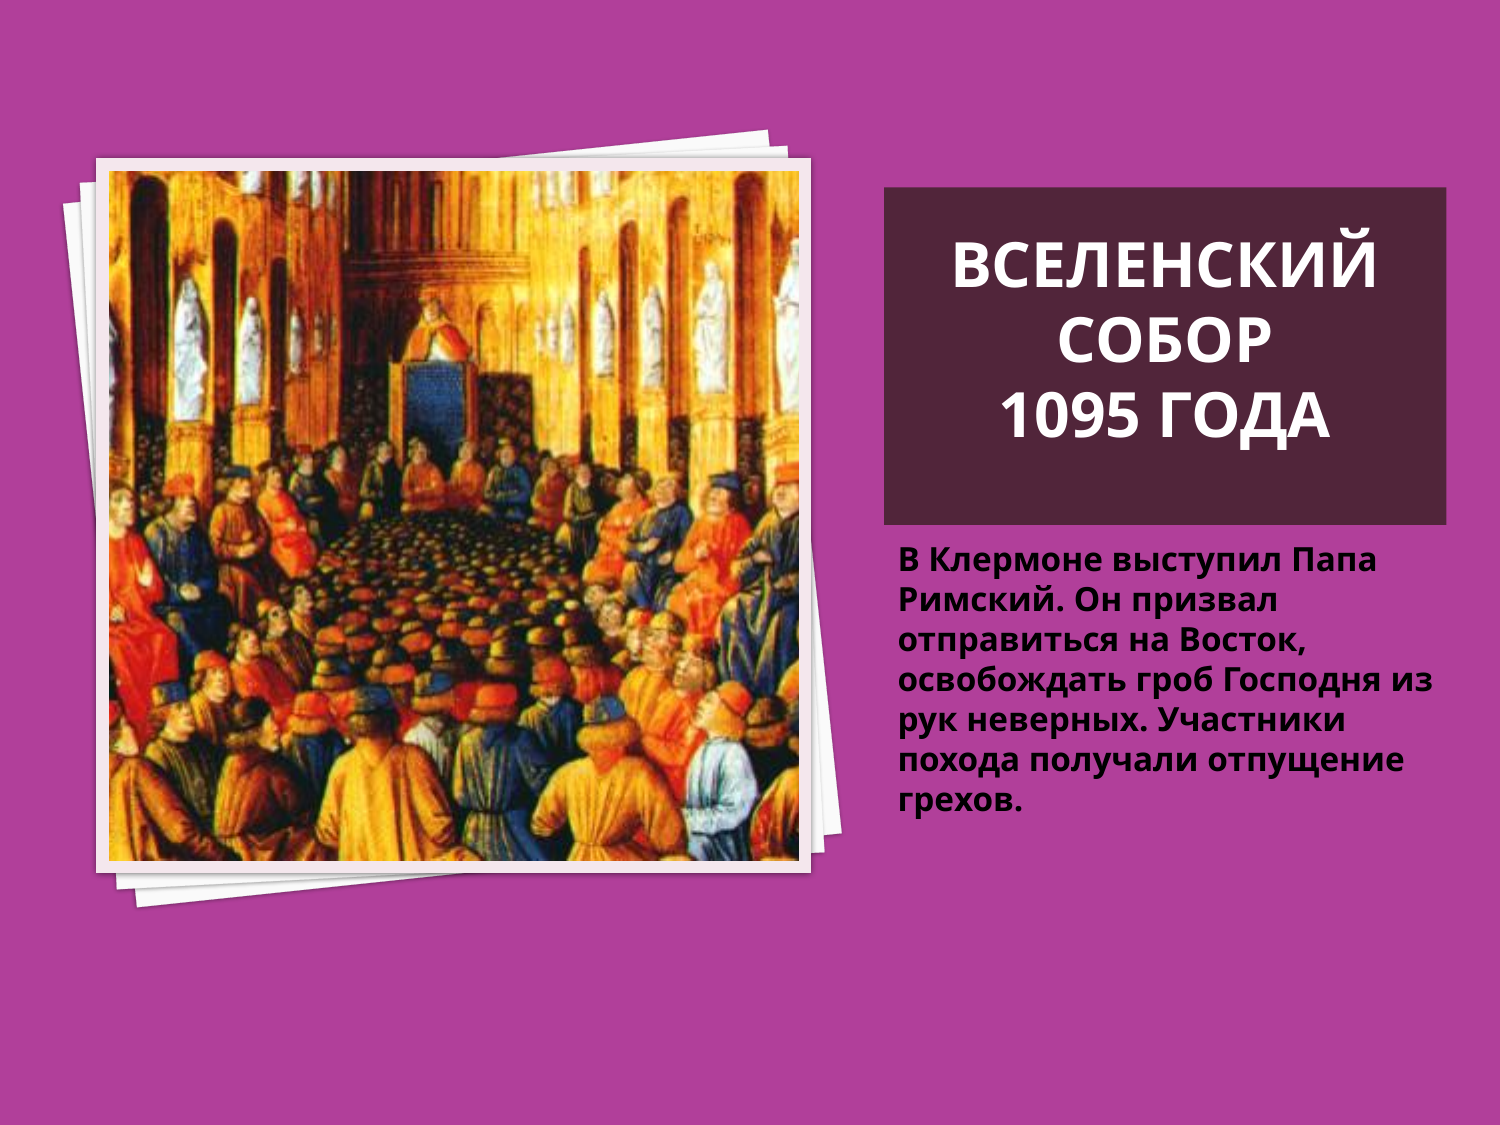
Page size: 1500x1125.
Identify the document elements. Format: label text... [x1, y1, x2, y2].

title ВСЕЛЕНСКИЙ СОБОР 1095 года [884, 187, 1447, 525]
list В Клермоне выступил Папа Римский. Он призвал отправиться на Восток, освобождать гроб Господня из рук неверных. Участники похода получали отпущение грехов. [884, 538, 1447, 854]
picture [108, 170, 800, 862]
